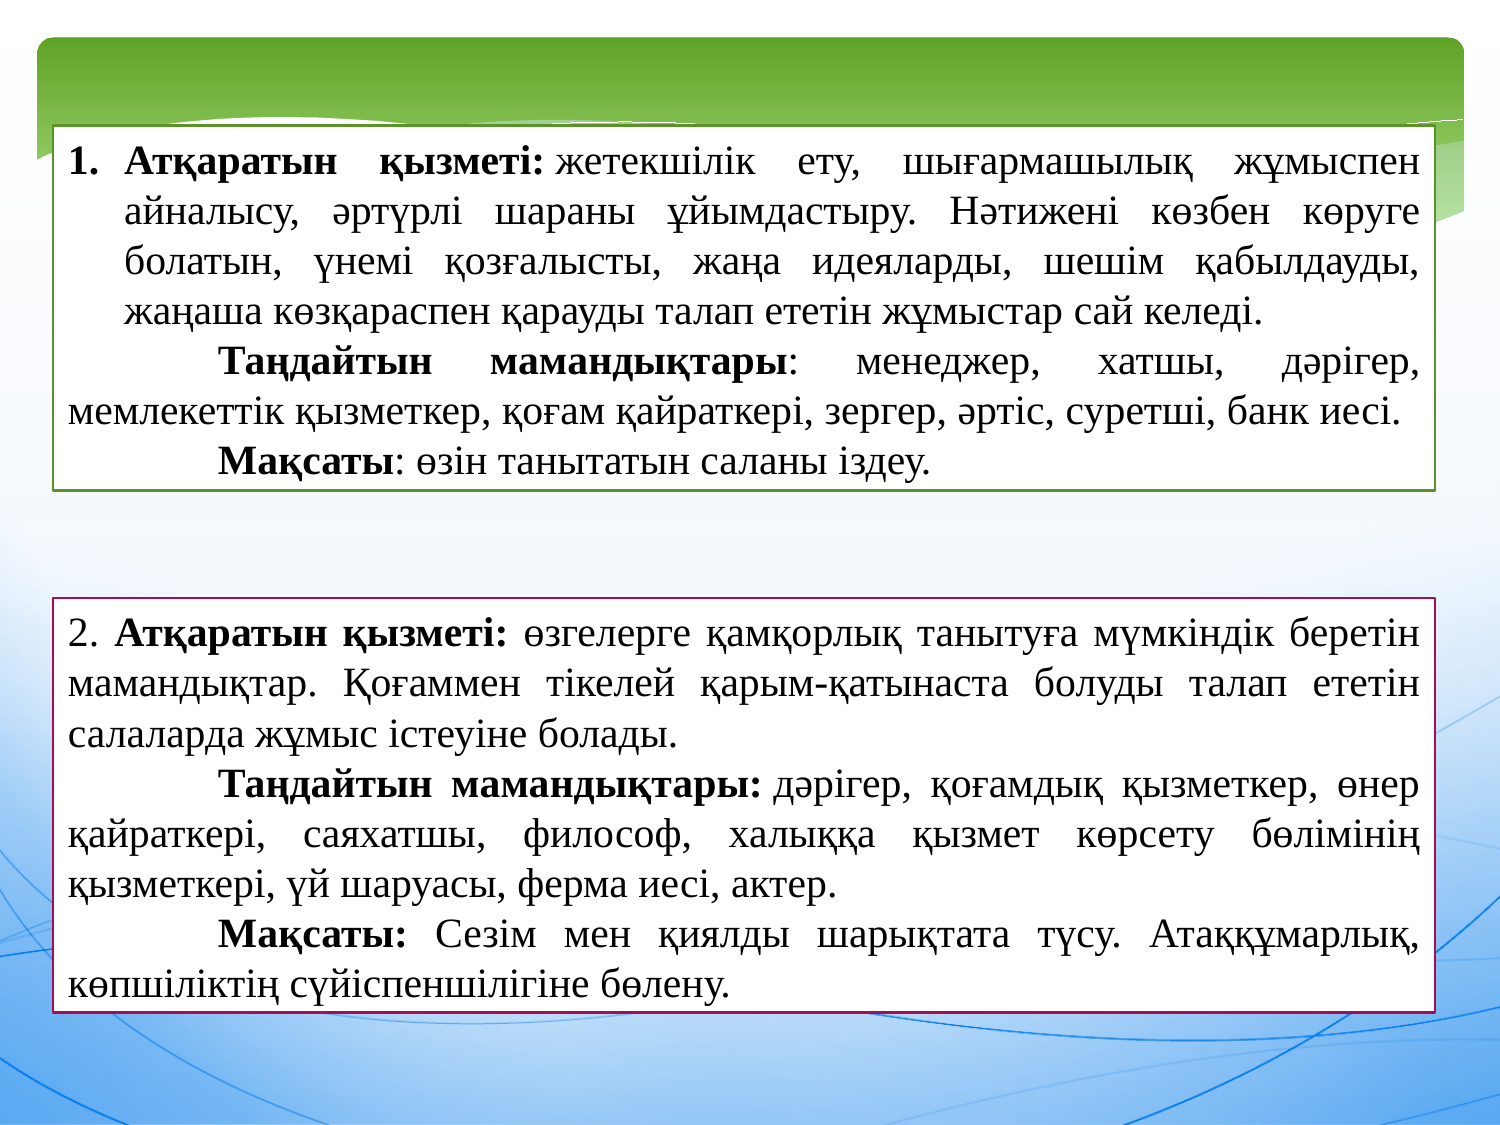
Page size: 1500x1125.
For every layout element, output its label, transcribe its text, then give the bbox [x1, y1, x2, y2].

text_box 2. Атқаратын қызметі: өзгелерге қамқорлық танытуға мүмкіндік беретін мамандықтар. Қоғаммен тікелей қарым-қатынаста болуды талап ететін салаларда жұмыс істеуіне болады. Таңдайтын мамандықтары: дәрігер, қоғамдық қызметкер, өнер қайраткері, саяхатшы, философ, халыққа қызмет көрсету бөлімінің қызметкері, үй шаруасы, ферма иесі, актер. Мақсаты: Сезім мен қиялды шарықтата түсу. Атаққұмарлық, көпшіліктің сүйіспеншілігіне бөлену. [52, 597, 1436, 1014]
text_box Атқаратын қызметі: жетекшілік ету, шығармашылық жұмыспен айналысу, әртүрлі шараны ұйымдастыру. Нәтижені көзбен көруге болатын, үнемі қозғалысты, жаңа идеяларды, шешім қабылдауды, жаңаша көзқараспен қарауды талап ететін жұмыстар сай келеді. Таңдайтын мамандықтары: менеджер, хатшы, дәрігер, мемлекеттік қызметкер, қоғам қайраткері, зергер, әртіс, суретші, банк иесі. Мақсаты: өзін танытатын саланы іздеу. [52, 124, 1436, 492]
